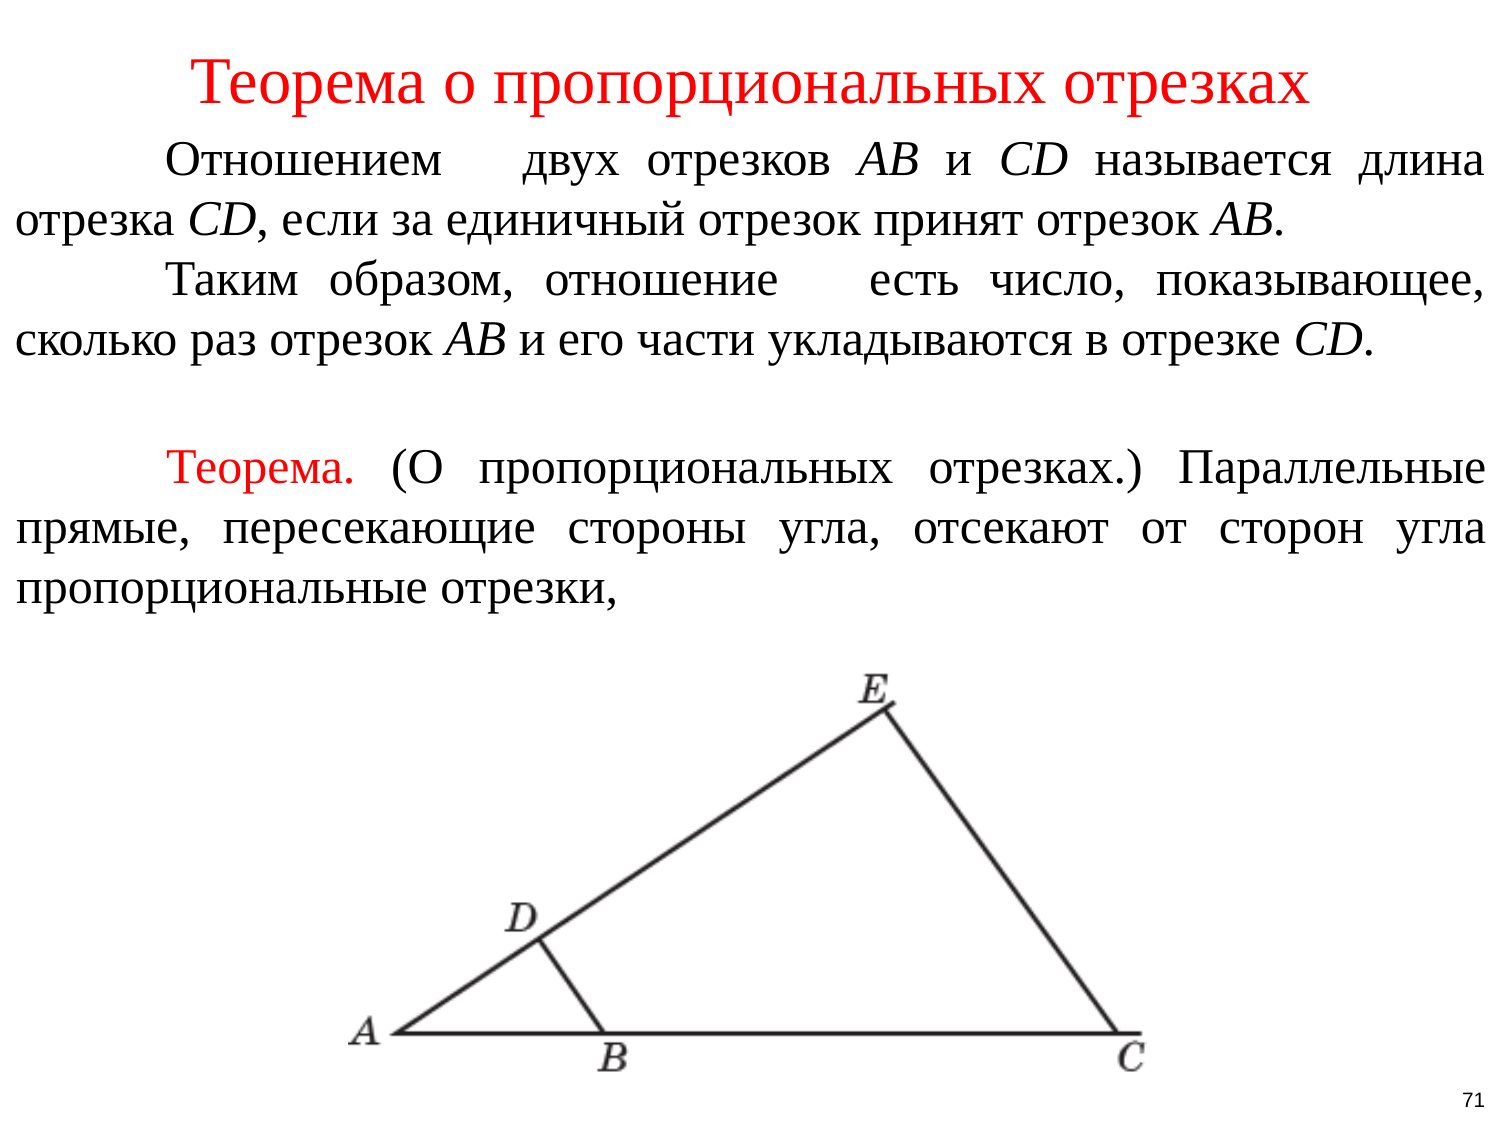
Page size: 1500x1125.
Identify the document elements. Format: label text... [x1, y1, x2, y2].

picture [348, 668, 1147, 1083]
text_box Теорема о пропорциональных отрезках [1, 29, 1500, 125]
slide_number 71 [1417, 1079, 1500, 1125]
